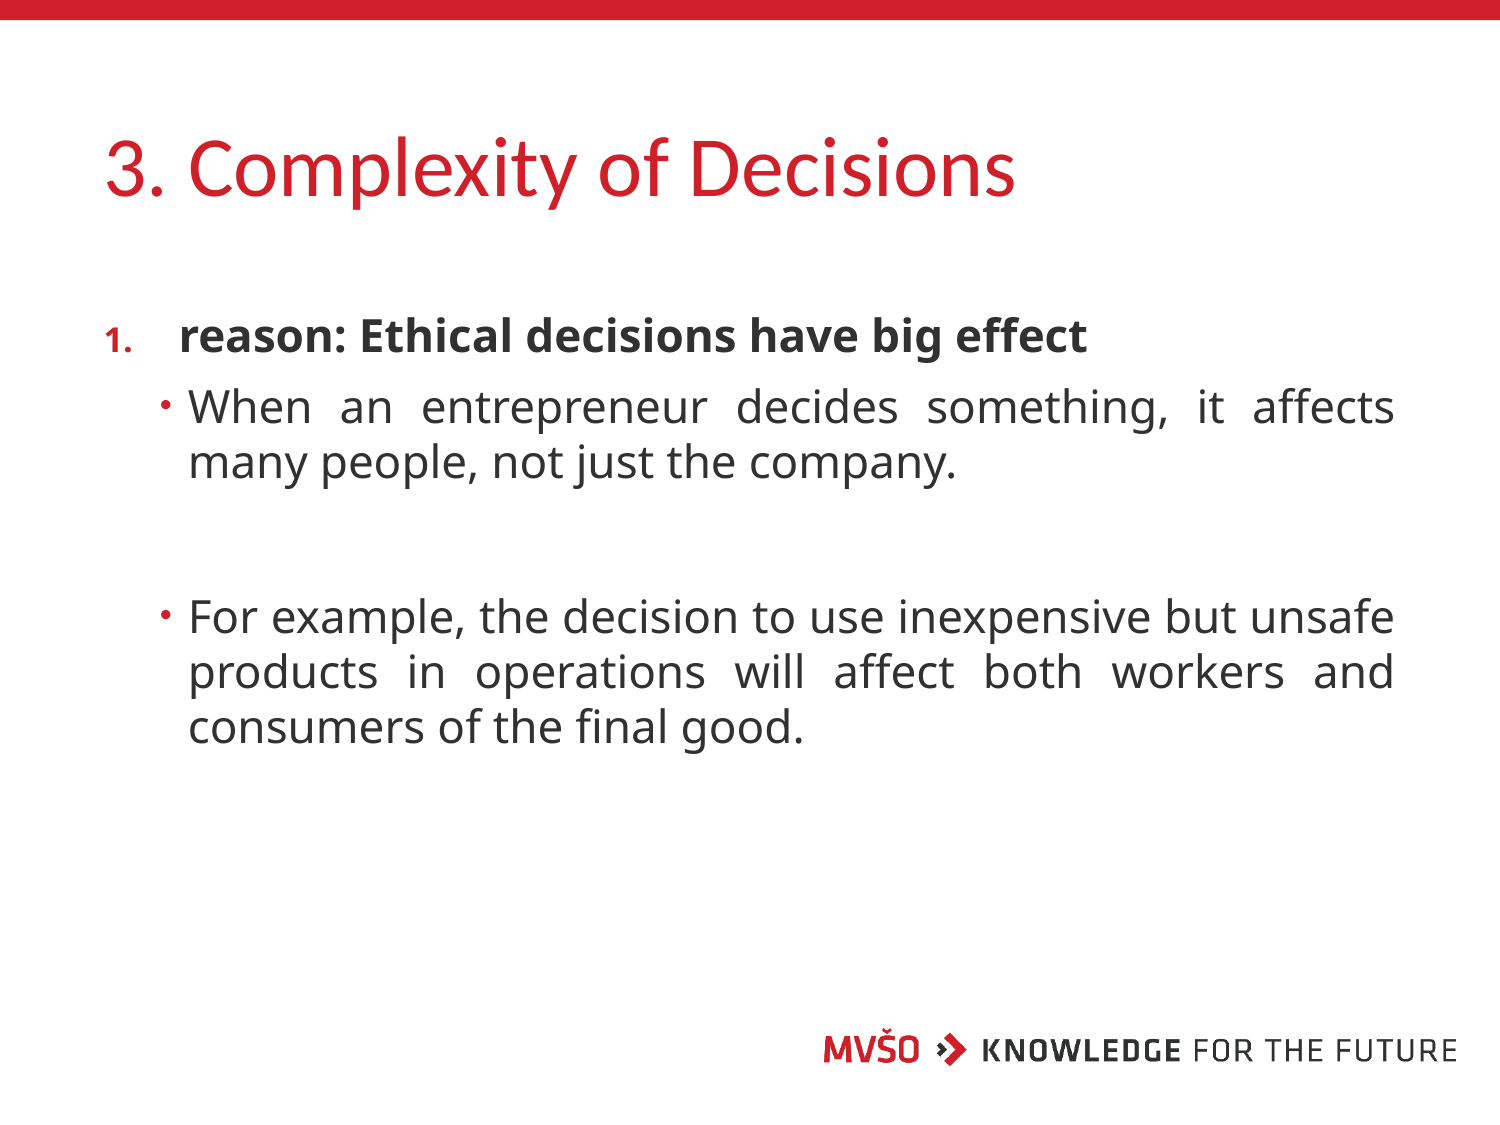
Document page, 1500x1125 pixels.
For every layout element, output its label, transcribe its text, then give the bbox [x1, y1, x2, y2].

list reason: Ethical decisions have big effect When an entrepreneur decides something, it affects many people, not just the company. For example, the decision to use inexpensive but unsafe products in operations will affect both workers and consumers of the final good. [88, 299, 1412, 969]
title 3. Complexity of Decisions [88, 59, 1412, 278]
picture [824, 1028, 1456, 1066]
